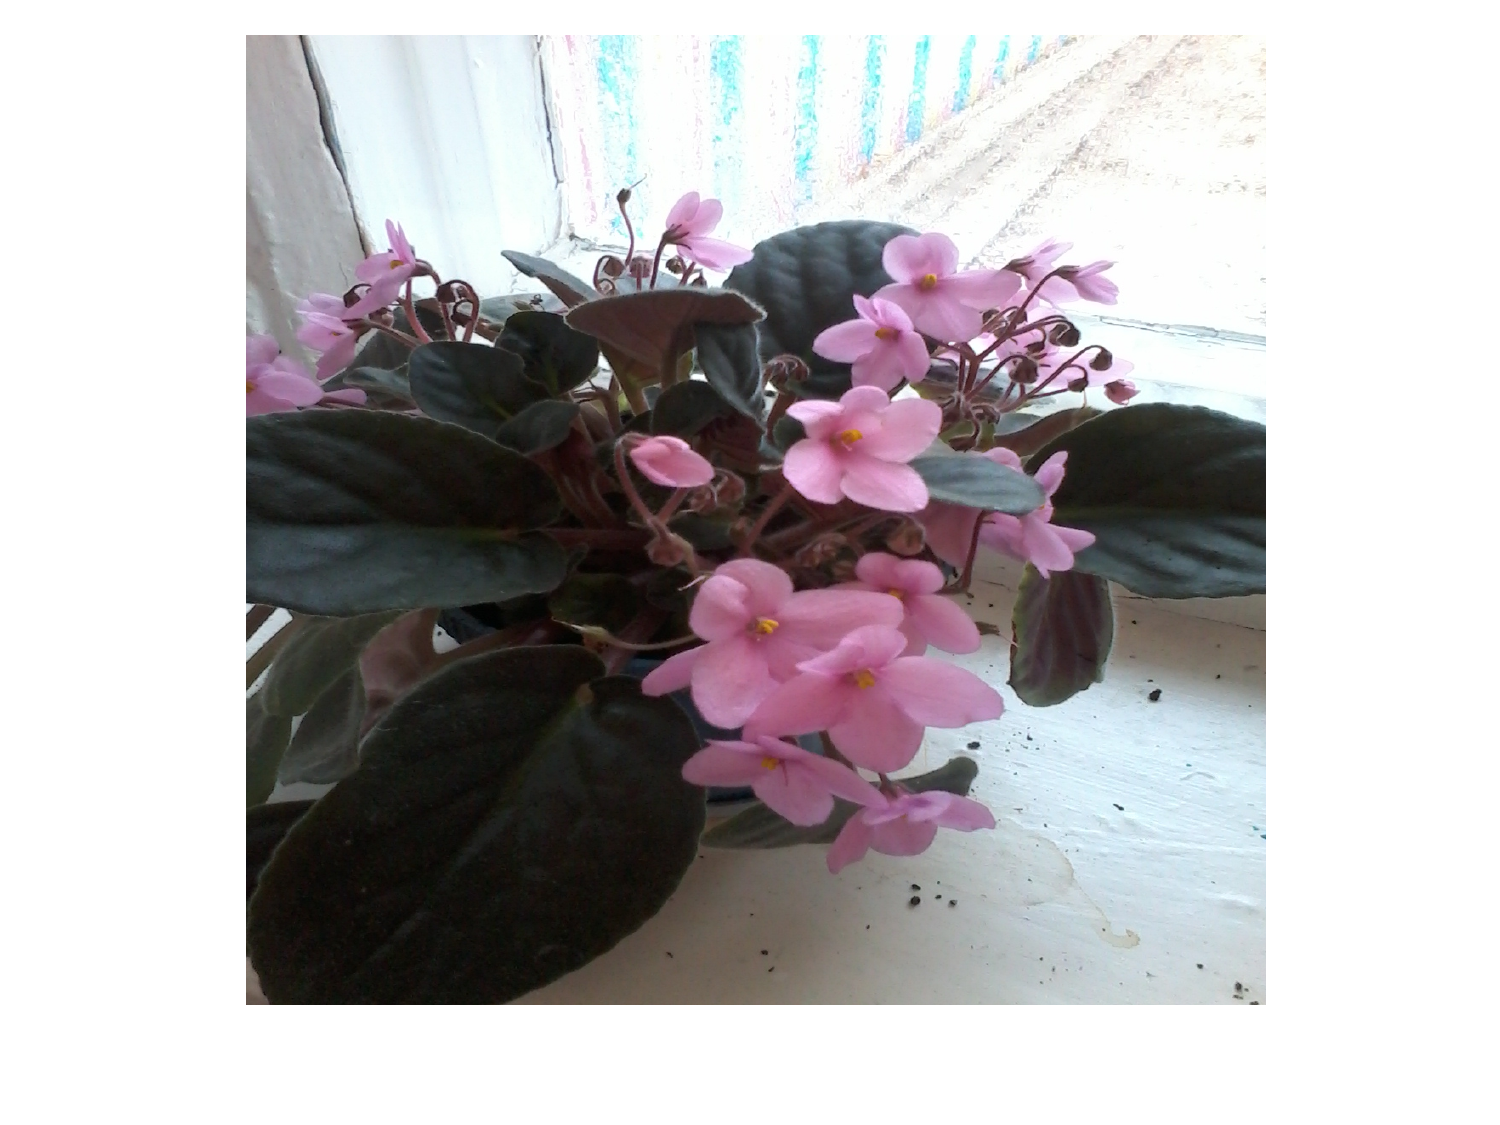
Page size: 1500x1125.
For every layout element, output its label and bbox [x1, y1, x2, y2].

list [245, 34, 1266, 1006]
